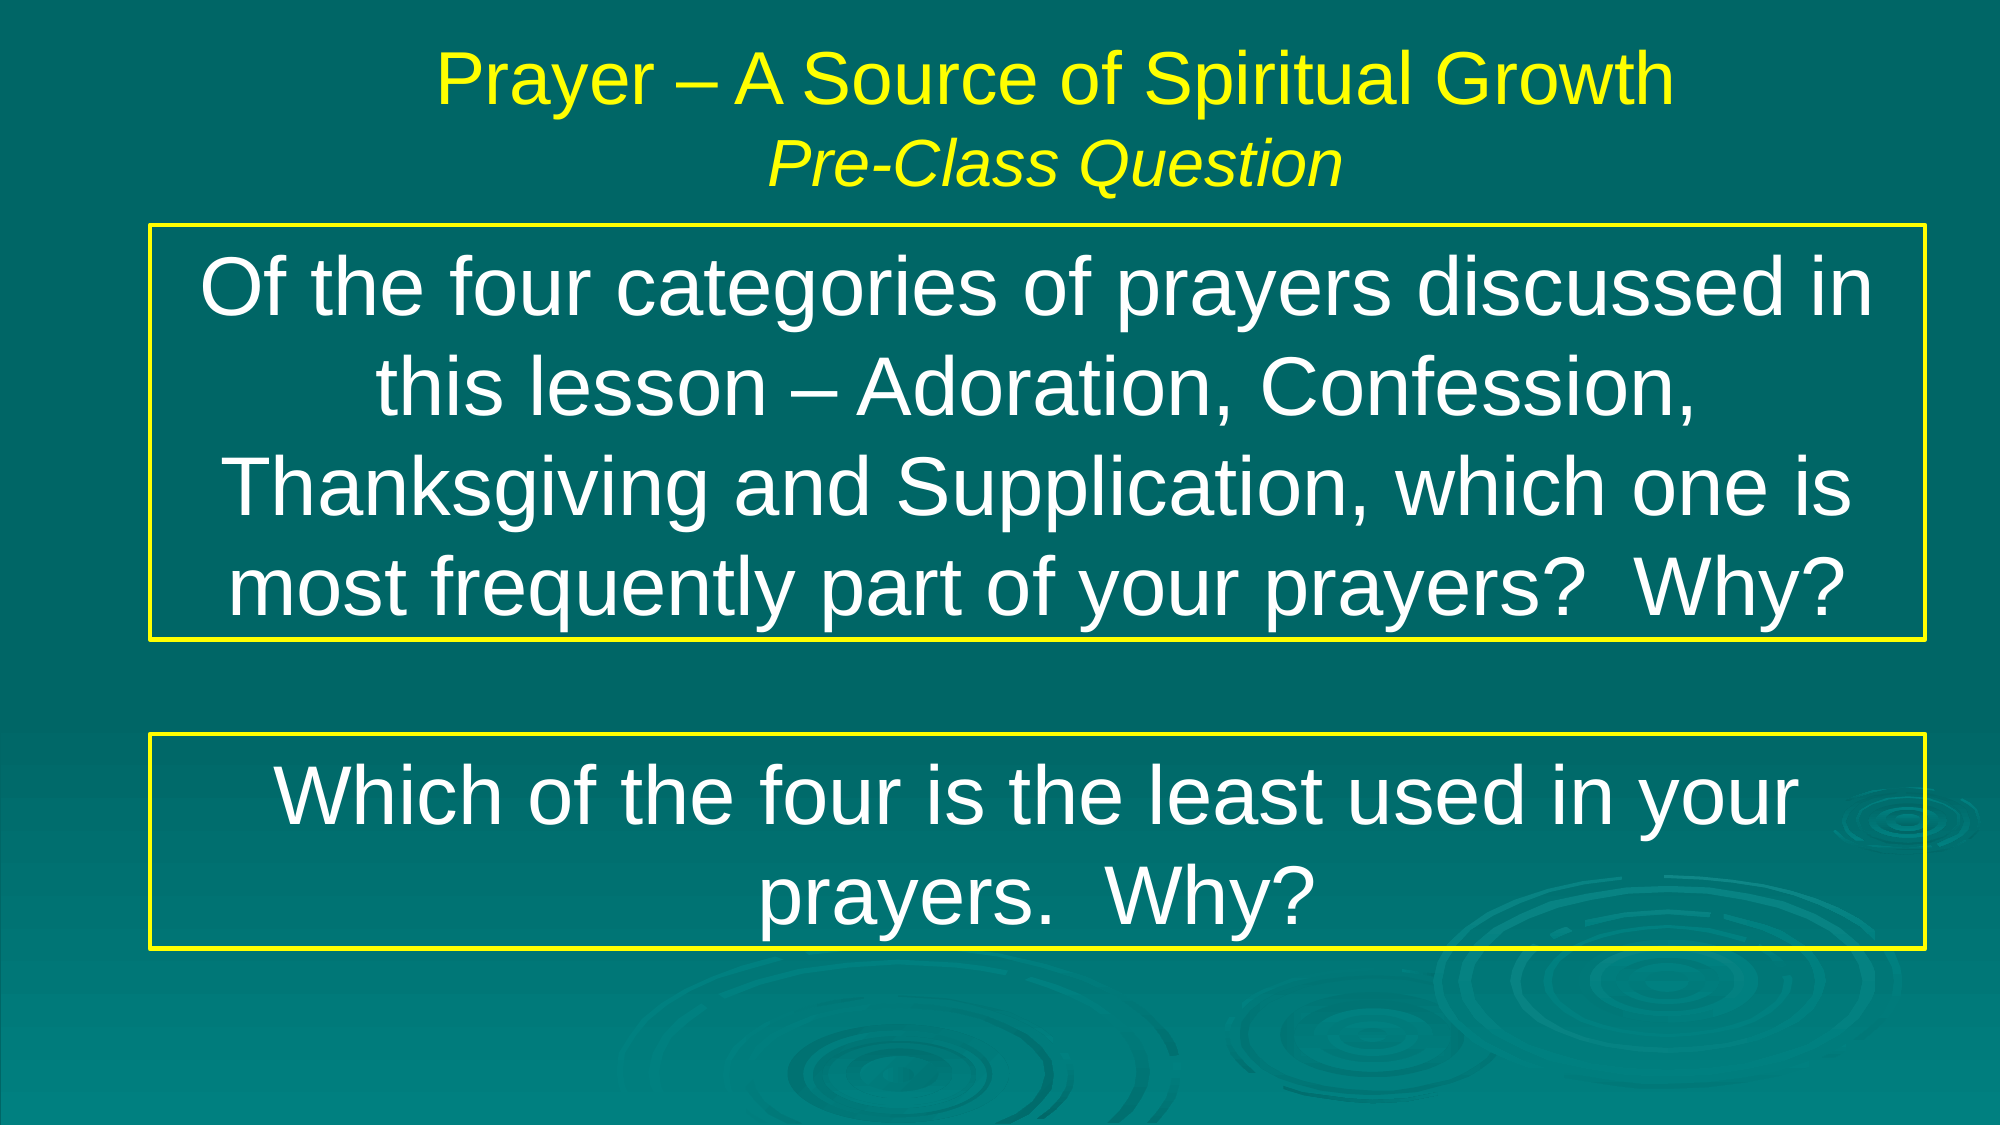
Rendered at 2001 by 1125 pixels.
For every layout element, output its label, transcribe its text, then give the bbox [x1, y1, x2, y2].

text_box Prayer – A Source of Spiritual Growth Pre-Class Question [399, 22, 1713, 207]
text_box Of the four categories of prayers discussed in this lesson – Adoration, Confession, Thanksgiving and Supplication, which one is most frequently part of your prayers? Why? [150, 224, 1925, 640]
text_box Which of the four is the least used in your prayers. Why? [150, 734, 1925, 949]
